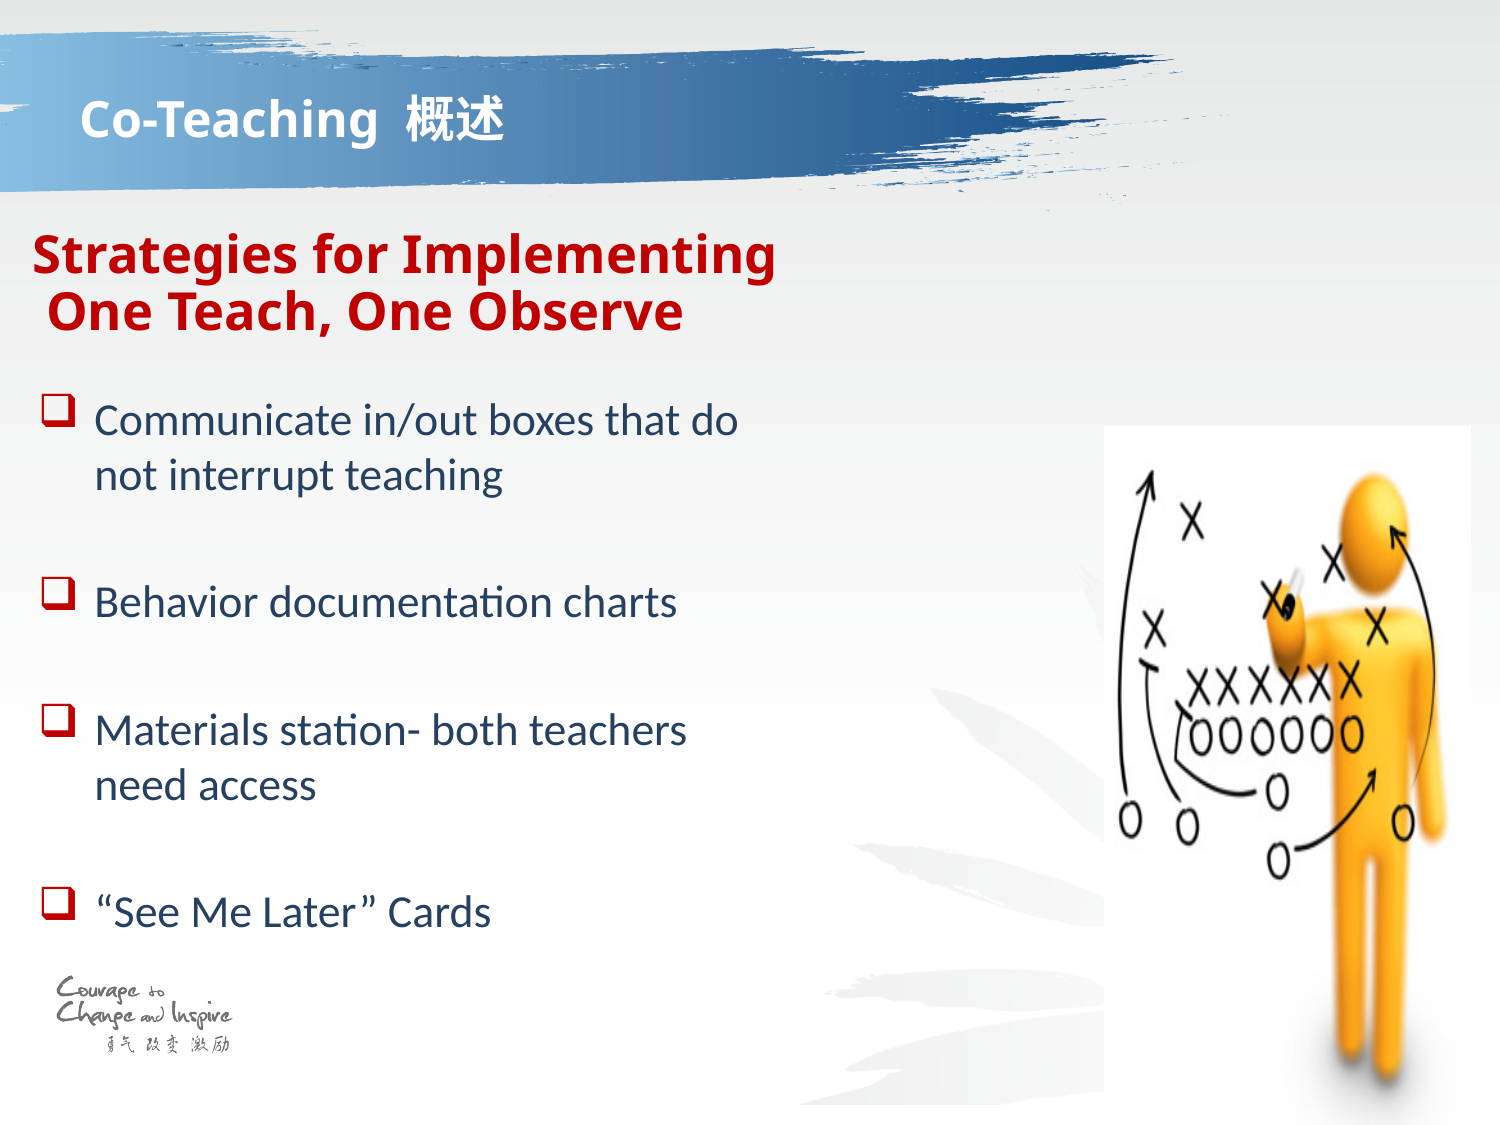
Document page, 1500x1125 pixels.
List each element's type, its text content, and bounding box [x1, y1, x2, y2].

text_box Strategies for Implementing One Teach, One Observe [17, 220, 969, 408]
title Co-Teaching 概述 [64, 42, 827, 192]
picture [0, 0, 1500, 1125]
text_box Communicate in/out boxes that do not interrupt teaching Behavior documentation charts Materials station- both teachers need access “See Me Later” Cards [4, 382, 800, 1114]
